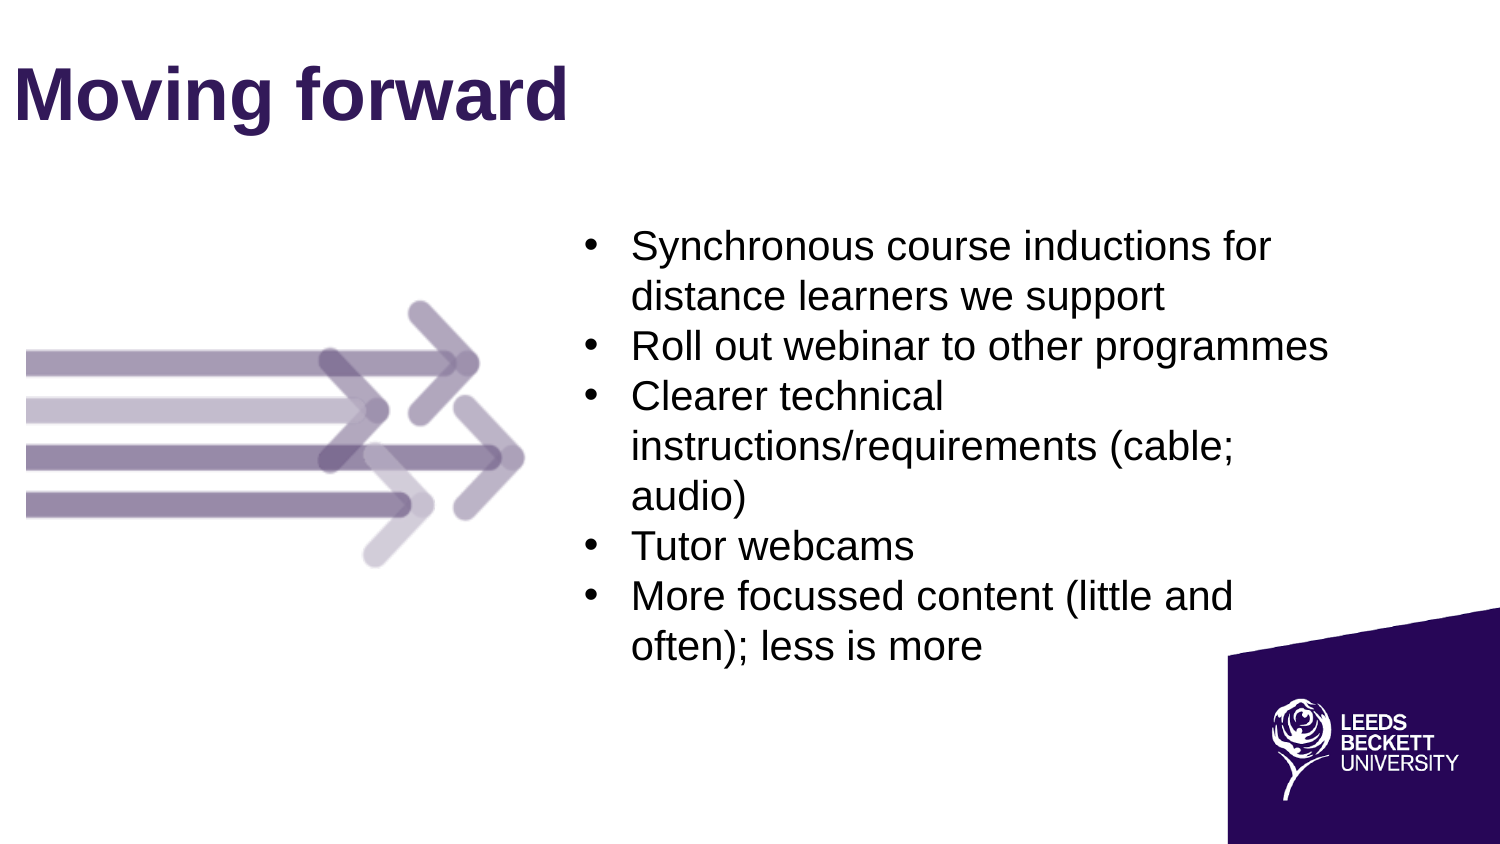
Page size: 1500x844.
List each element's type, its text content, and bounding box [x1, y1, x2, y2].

text_box Synchronous course inductions for distance learners we support Roll out webinar to other programmes Clearer technical instructions/requirements (cable; audio) Tutor webcams More focussed content (little and often); less is more [531, 121, 1372, 762]
title Moving forward [0, 20, 1372, 161]
picture [0, 0, 1500, 844]
